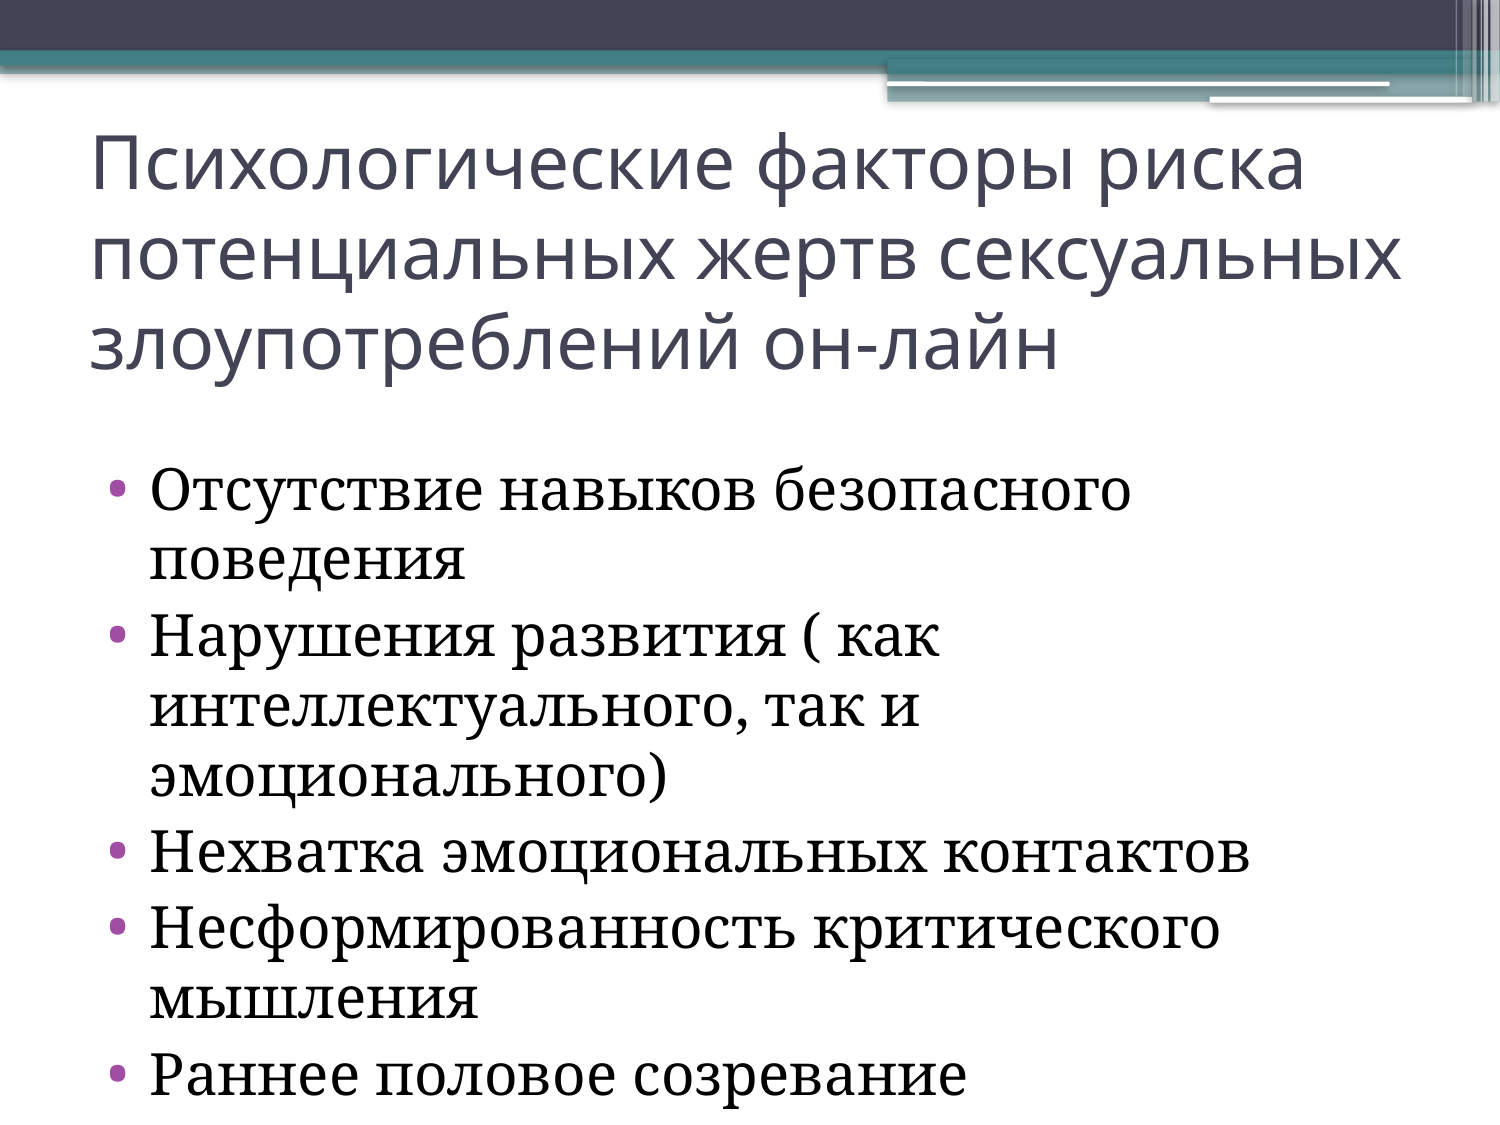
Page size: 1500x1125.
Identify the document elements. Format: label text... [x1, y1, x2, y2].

list Отсутствие навыков безопасного поведения Нарушения развития ( как интеллектуального, так и эмоционального) Нехватка эмоциональных контактов Несформированность критического мышления Раннее половое созревание [75, 444, 1425, 1079]
title Психологические факторы риска потенциальных жертв сексуальных злоупотреблений он-лайн [75, 101, 1425, 398]
